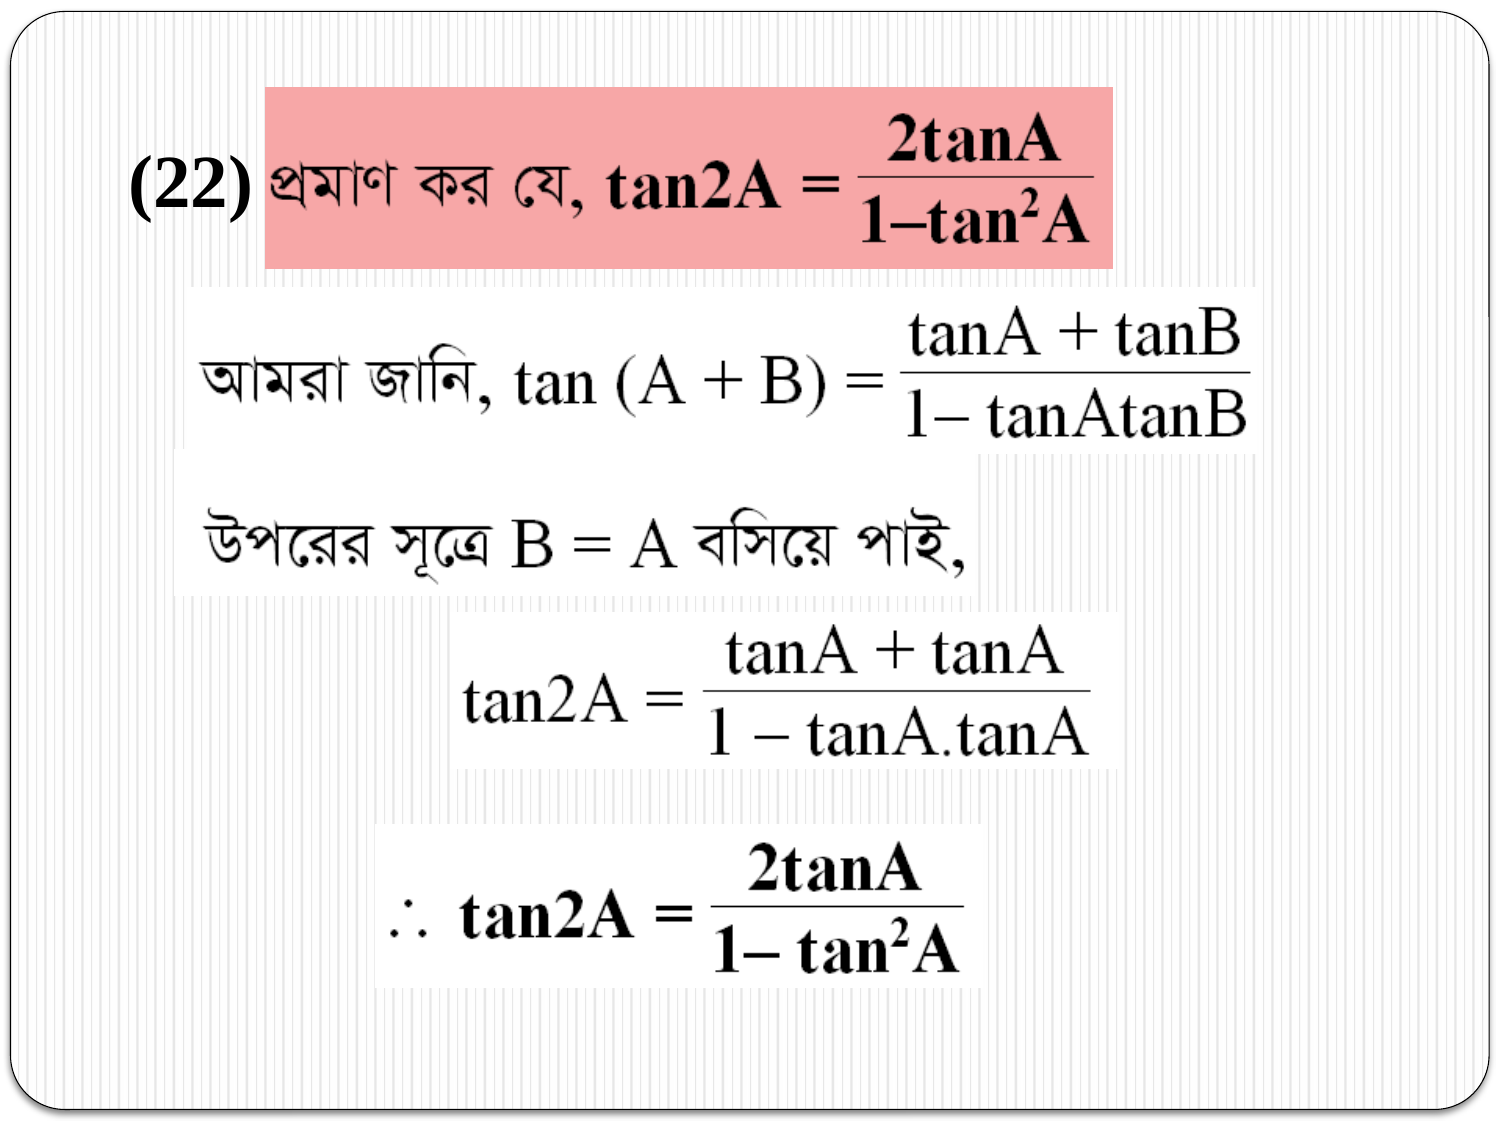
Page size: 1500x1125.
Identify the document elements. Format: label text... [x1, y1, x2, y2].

text_box (22) [113, 124, 259, 230]
picture [374, 824, 983, 988]
picture [265, 87, 1113, 269]
picture [449, 612, 1119, 769]
picture [174, 287, 1257, 596]
